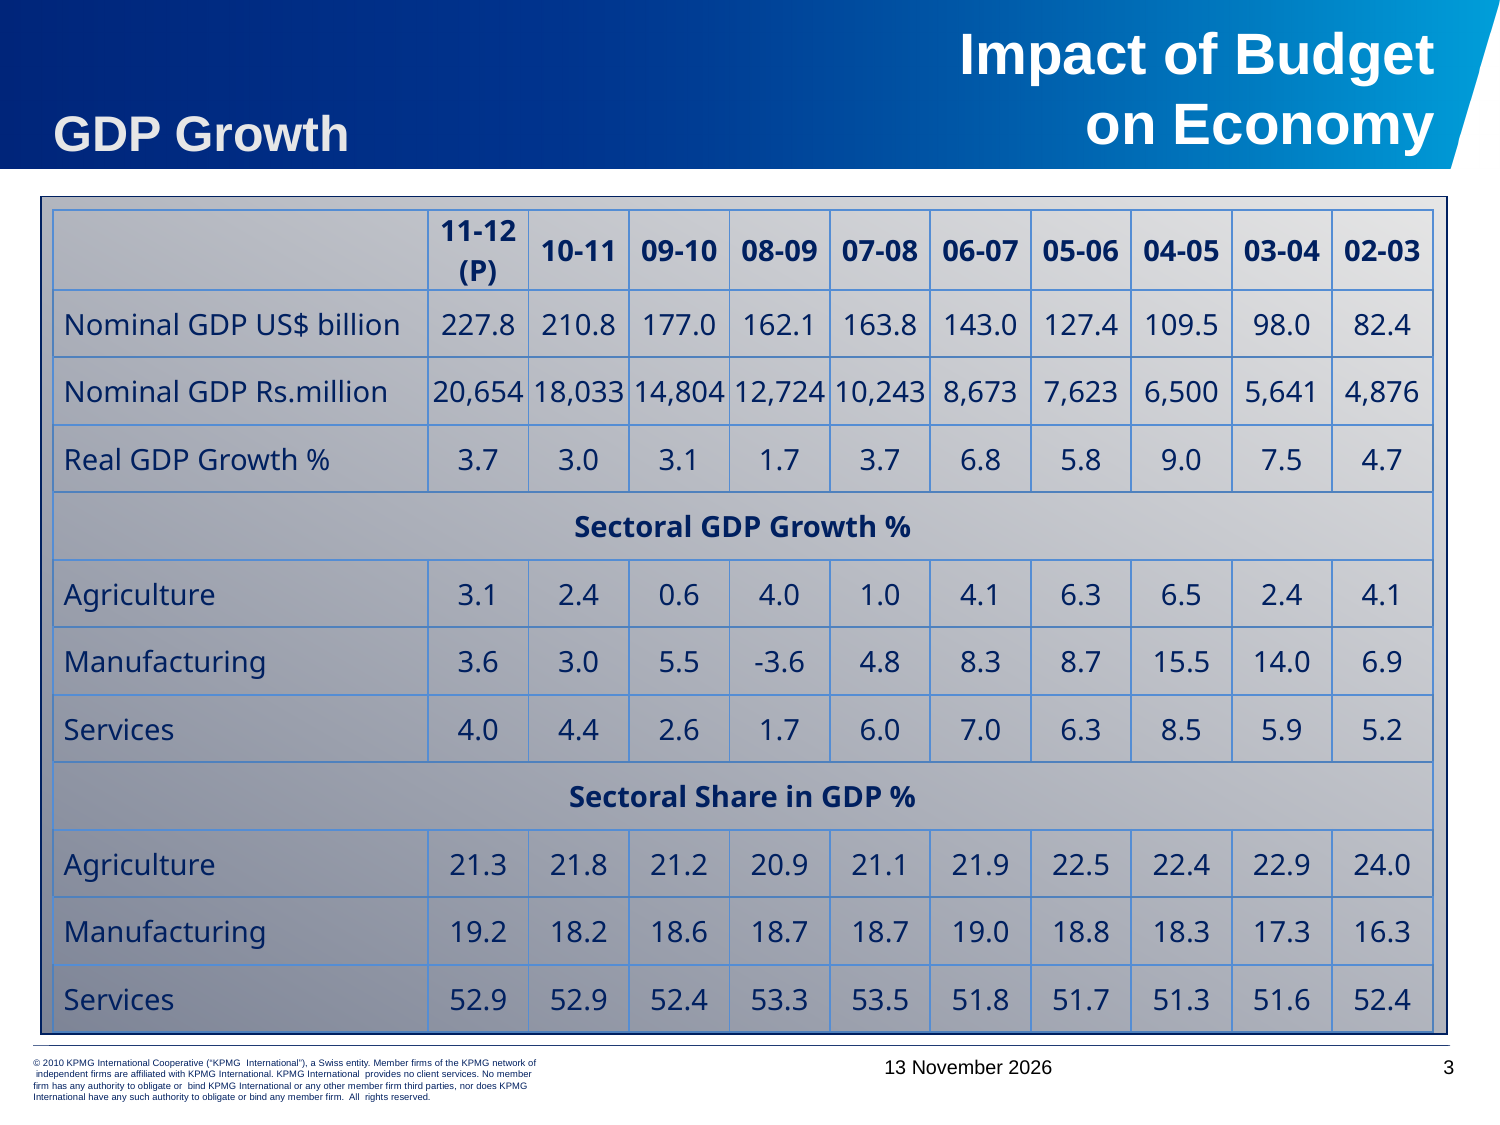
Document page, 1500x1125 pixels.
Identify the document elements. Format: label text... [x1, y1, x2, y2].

table_cell 5.8 [1032, 426, 1130, 491]
table_cell 51.3 [1132, 966, 1231, 1031]
table_cell 8.7 [1032, 628, 1130, 694]
table_cell 3.0 [529, 426, 628, 491]
table_cell 6.5 [1132, 561, 1231, 626]
table_cell 14,804 [630, 358, 729, 424]
table_cell 18.7 [730, 898, 829, 964]
title Impact of Budget on Economy [938, 23, 1436, 150]
table_cell 4.8 [831, 628, 929, 694]
table_cell Manufacturing [54, 898, 427, 964]
table_cell 227.8 [429, 291, 528, 356]
table_cell Nominal GDP Rs.million [54, 358, 427, 424]
table_cell 1.0 [831, 561, 929, 626]
table_cell 18.7 [831, 898, 929, 964]
table_cell 4.0 [429, 696, 528, 761]
table_header 03-04 [1233, 211, 1331, 289]
table_cell 5.9 [1233, 696, 1331, 761]
table_cell 21.8 [529, 831, 628, 896]
table_cell 52.9 [429, 966, 528, 1031]
table_cell 82.4 [1333, 291, 1432, 356]
table_cell 5.2 [1333, 696, 1432, 761]
table_cell 19.0 [931, 898, 1030, 964]
table_cell 51.7 [1032, 966, 1130, 1031]
picture [1406, 150, 1418, 155]
table_cell 4.4 [529, 696, 628, 761]
table_cell 143.0 [931, 291, 1030, 356]
table_cell 20,654 [429, 358, 528, 424]
table_cell 18.6 [630, 898, 729, 964]
table_cell 3.6 [429, 628, 528, 694]
table_cell 4.7 [1333, 426, 1432, 491]
table_cell 210.8 [529, 291, 628, 356]
table_cell 1.7 [730, 696, 829, 761]
table_cell 20.9 [730, 831, 829, 896]
table_cell 3.1 [630, 426, 729, 491]
table_cell Sectoral Share in GDP % [54, 763, 1432, 829]
table_cell 4,876 [1333, 358, 1432, 424]
table_cell 7.5 [1233, 426, 1331, 491]
table_cell 6.3 [1032, 696, 1130, 761]
table_cell 15.5 [1132, 628, 1231, 694]
table_cell 177.0 [630, 291, 729, 356]
table_cell 0.6 [630, 561, 729, 626]
table_cell 16.3 [1333, 898, 1432, 964]
table_header 08-09 [730, 211, 829, 289]
table_header 05-06 [1032, 211, 1130, 289]
table_cell 5.5 [630, 628, 729, 694]
table_cell 21.2 [630, 831, 729, 896]
table_header 11-12 (P) [429, 211, 528, 289]
table_cell 22.9 [1233, 831, 1331, 896]
table_cell 18.8 [1032, 898, 1130, 964]
table_cell 2.4 [529, 561, 628, 626]
slide_number 3 [1360, 1047, 1470, 1094]
table_cell 7,623 [1032, 358, 1130, 424]
table_cell 1.7 [730, 426, 829, 491]
table_cell 12,724 [730, 358, 829, 424]
table_cell 52.4 [630, 966, 729, 1031]
table_cell 8.3 [931, 628, 1030, 694]
table_cell Manufacturing [54, 628, 427, 694]
table_cell 19.2 [429, 898, 528, 964]
table_cell 5,641 [1233, 358, 1331, 424]
table_cell 6.0 [831, 696, 929, 761]
table_cell 127.4 [1032, 291, 1130, 356]
table_cell Sectoral GDP Growth % [54, 493, 1432, 559]
table_header 07-08 [831, 211, 929, 289]
table_cell 3.0 [529, 628, 628, 694]
table_header 10-11 [529, 211, 628, 289]
table_header 04-05 [1132, 211, 1231, 289]
table_cell 2.6 [630, 696, 729, 761]
table_cell 4.0 [730, 561, 829, 626]
table_cell 4.1 [931, 561, 1030, 626]
table_cell Real GDP Growth % [54, 426, 427, 491]
table_cell 163.8 [831, 291, 929, 356]
table_cell 21.9 [931, 831, 1030, 896]
table_cell 18.2 [529, 898, 628, 964]
table_cell 52.4 [1333, 966, 1432, 1031]
table_cell 3.1 [429, 561, 528, 626]
table_header 09-10 [630, 211, 729, 289]
picture [0, 0, 1270, 169]
table_cell -3.6 [730, 628, 829, 694]
table_cell Agriculture [54, 831, 427, 896]
table_cell 53.5 [831, 966, 929, 1031]
table_cell 4.1 [1333, 561, 1432, 626]
table_cell 51.6 [1233, 966, 1331, 1031]
table_cell Services [54, 966, 427, 1031]
table_cell 14.0 [1233, 628, 1331, 694]
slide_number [832, 1047, 1105, 1094]
table_header 02-03 [1333, 211, 1432, 289]
table_cell 109.5 [1132, 291, 1231, 356]
table_cell Services [54, 696, 427, 761]
table_cell 7.0 [931, 696, 1030, 761]
table_cell 52.9 [529, 966, 628, 1031]
table_cell 22.4 [1132, 831, 1231, 896]
table_cell 10,243 [831, 358, 929, 424]
table_header [54, 211, 427, 289]
table_cell 9.0 [1132, 426, 1231, 491]
table_cell 8,673 [931, 358, 1030, 424]
table_cell 3.7 [831, 426, 929, 491]
table_cell Nominal GDP US$ billion [54, 291, 427, 356]
table_cell 6,500 [1132, 358, 1231, 424]
table_cell 8.5 [1132, 696, 1231, 761]
table_cell 18,033 [529, 358, 628, 424]
table_cell 6.8 [931, 426, 1030, 491]
table_cell 53.3 [730, 966, 829, 1031]
table_cell 6.9 [1333, 628, 1432, 694]
text_box GDP Growth [53, 89, 526, 173]
table_header 06-07 [931, 211, 1030, 289]
table_cell 22.5 [1032, 831, 1130, 896]
table_cell 24.0 [1333, 831, 1432, 896]
table_cell 2.4 [1233, 561, 1331, 626]
table_cell 98.0 [1233, 291, 1331, 356]
picture [1452, 6, 1500, 169]
table_cell 162.1 [730, 291, 829, 356]
table_cell 3.7 [429, 426, 528, 491]
table_cell 18.3 [1132, 898, 1231, 964]
table_cell 17.3 [1233, 898, 1331, 964]
table_cell 21.1 [831, 831, 929, 896]
table_cell 6.3 [1032, 561, 1130, 626]
text_box [41, 196, 1447, 1034]
table_cell 21.3 [429, 831, 528, 896]
table_cell Agriculture [54, 561, 427, 626]
table_cell 51.8 [931, 966, 1030, 1031]
